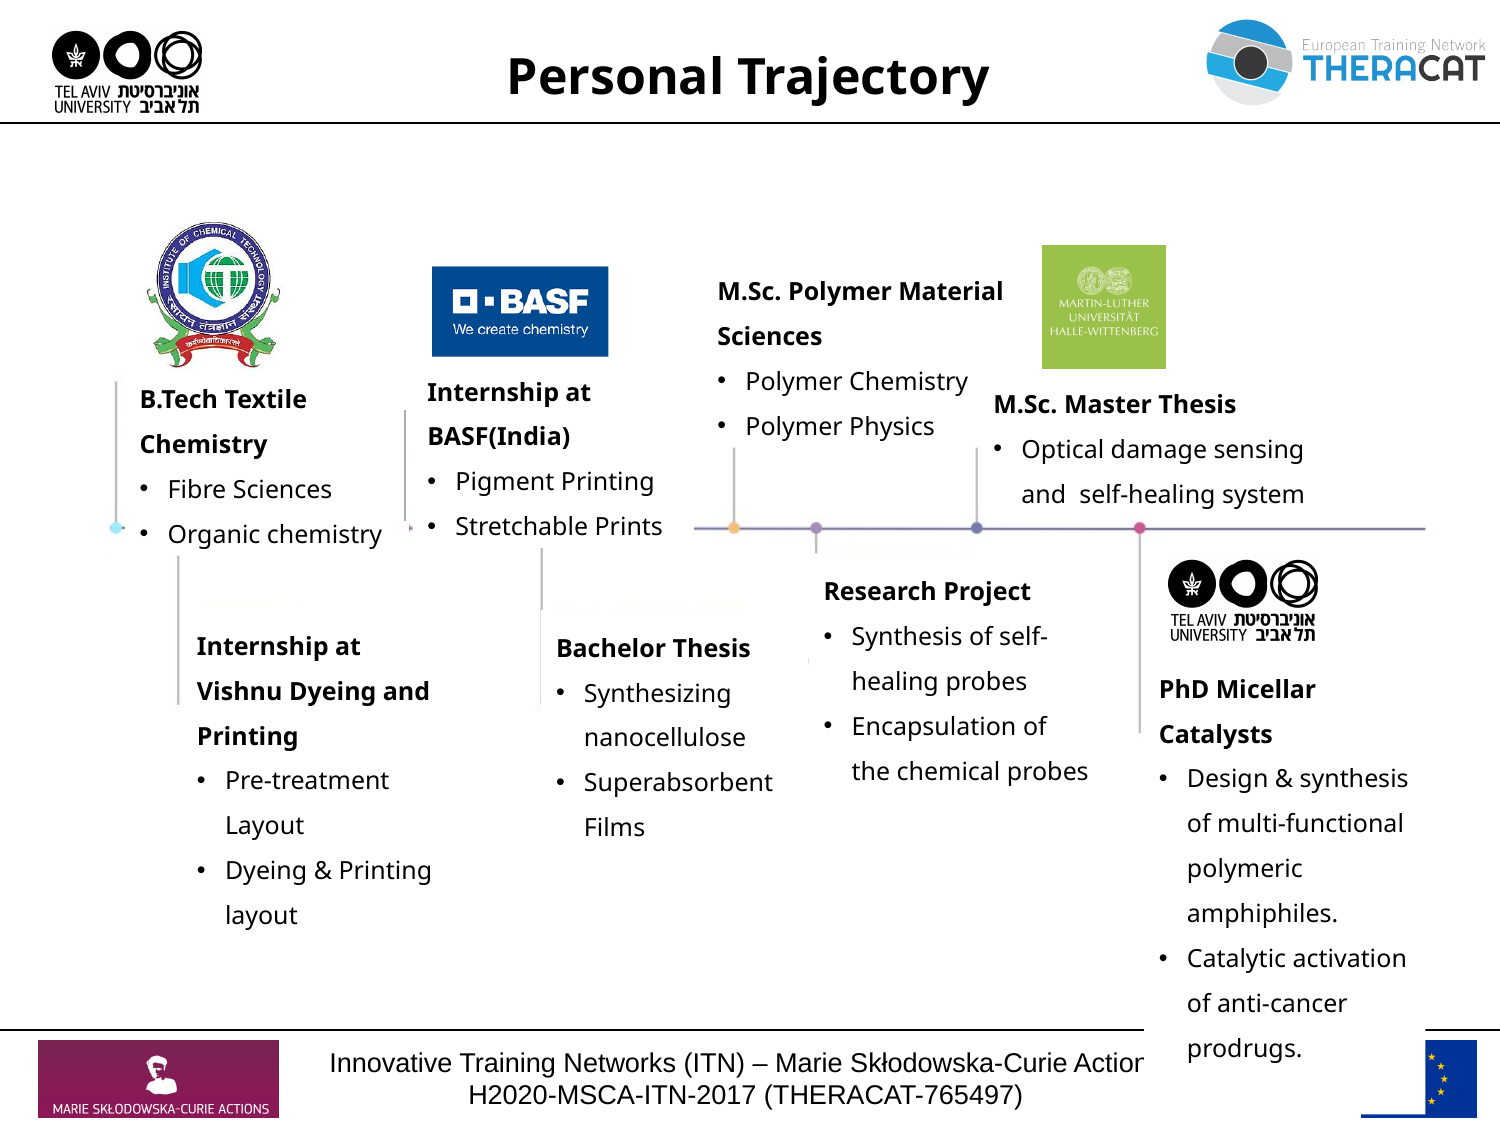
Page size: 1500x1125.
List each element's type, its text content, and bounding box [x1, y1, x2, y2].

picture [109, 218, 1426, 862]
text_box PhD Micellar Catalysts Design & synthesis of multi-functional polymeric amphiphiles. Catalytic activation of anti-cancer prodrugs. [1144, 862, 1426, 1115]
text_box Personal Trajectory [492, 37, 1006, 112]
picture [38, 1040, 279, 1118]
picture [52, 26, 202, 113]
picture [1361, 1040, 1477, 1118]
text_box Internship at Vishnu Dyeing and Printing Pre-treatment Layout Dyeing & Printing layout [182, 862, 464, 938]
picture [1206, 19, 1486, 106]
